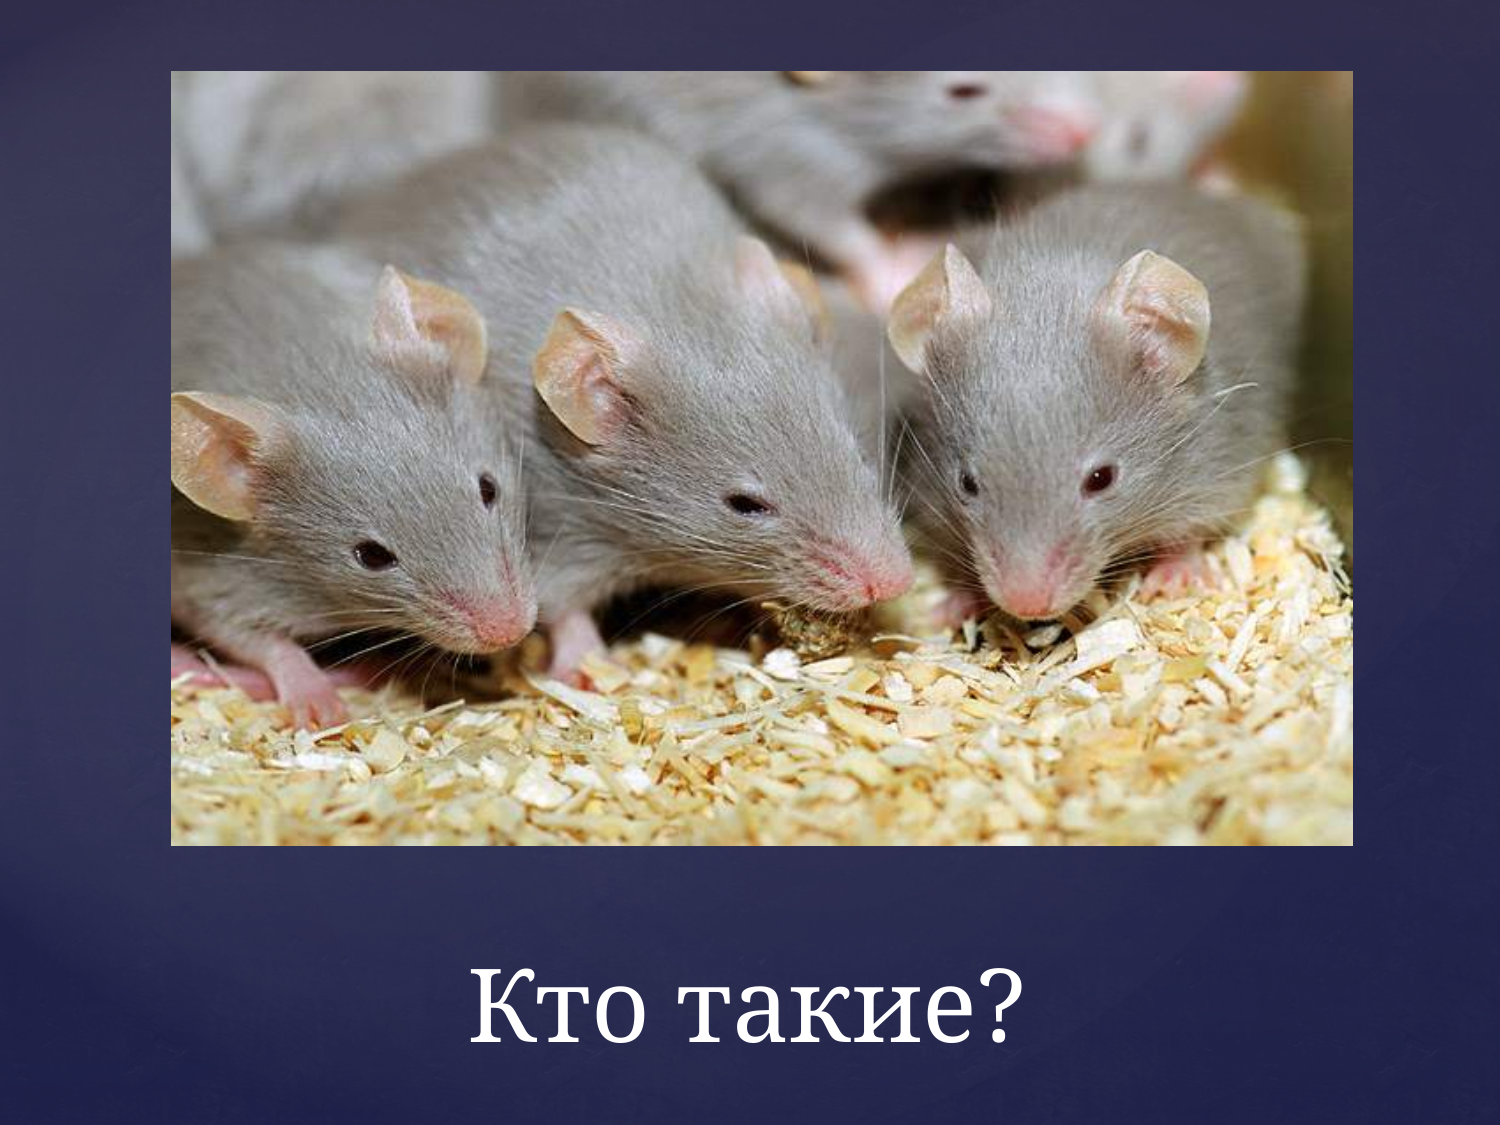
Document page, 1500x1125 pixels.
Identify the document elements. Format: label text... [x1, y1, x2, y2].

picture [170, 71, 1353, 847]
title Кто такие? [127, 881, 1365, 1071]
